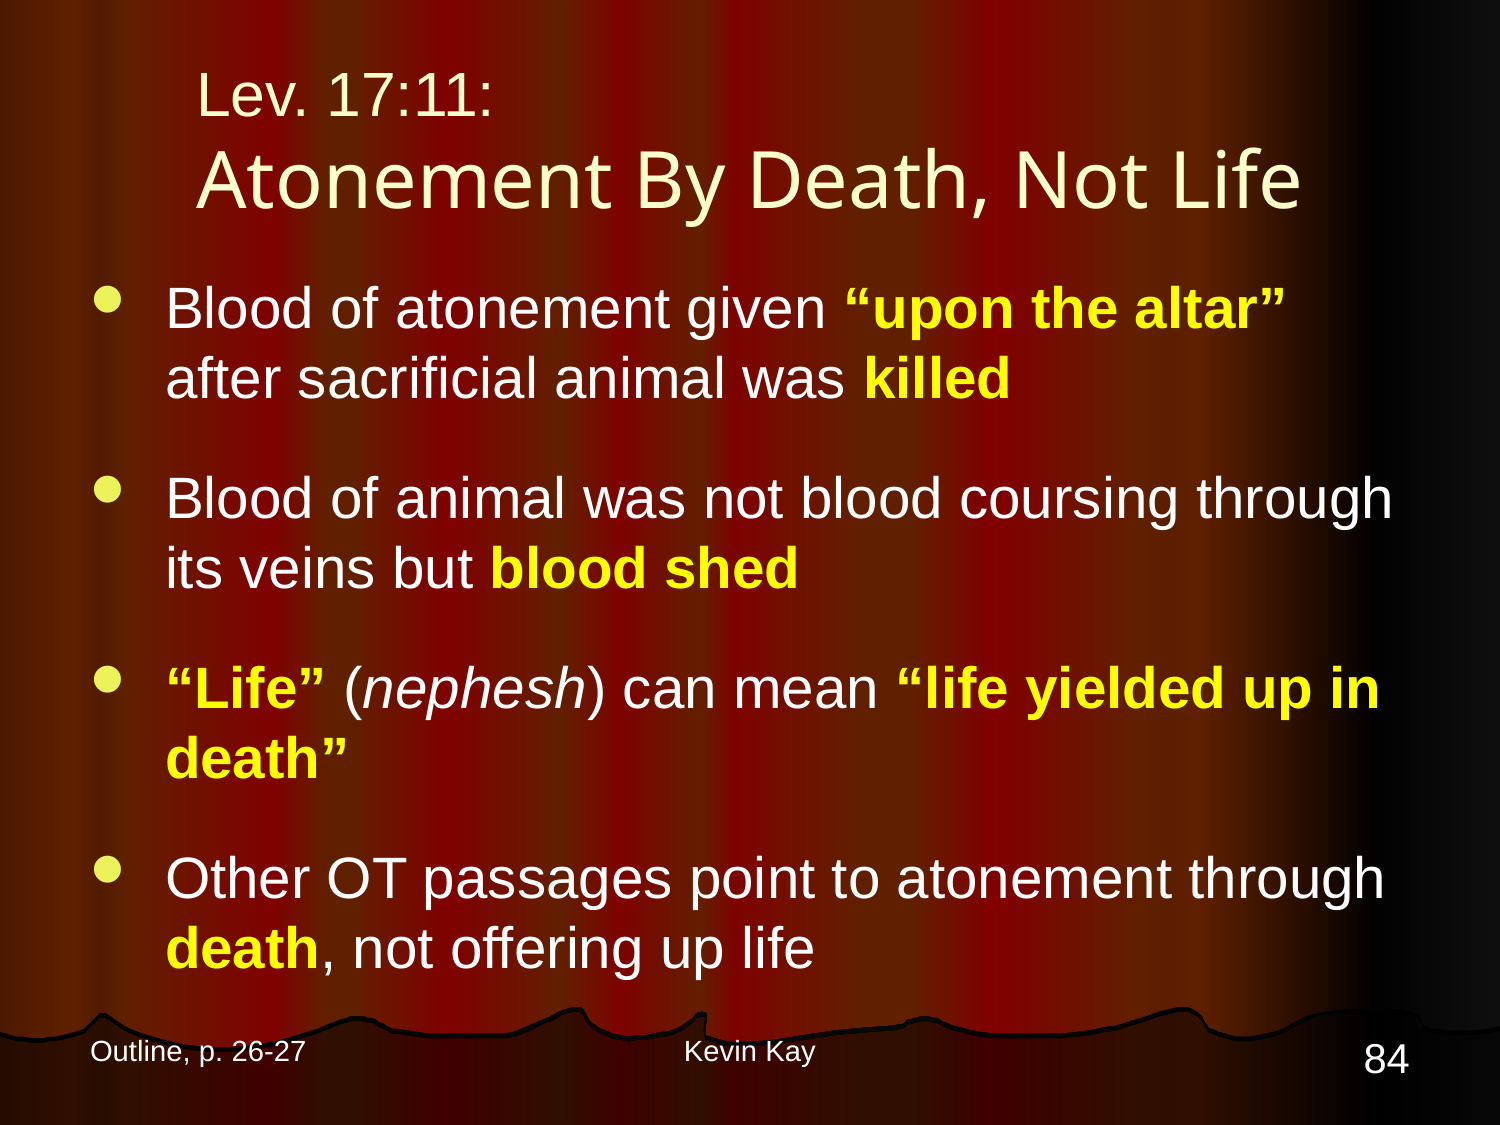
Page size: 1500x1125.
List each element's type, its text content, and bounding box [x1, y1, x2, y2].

list Blood of atonement given “upon the altar” after sacrificial animal was killed Blood of animal was not blood coursing through its veins but blood shed “Life” (nephesh) can mean “life yielded up in death” Other OT passages point to atonement through death, not offering up life [75, 262, 1425, 1006]
title Lev. 17:11: Atonement By Death, Not Life [75, 45, 1425, 233]
footer Kevin Kay [512, 1025, 988, 1100]
slide_number Outline, p. 26-27 [75, 1025, 425, 1100]
slide_number 84 [1074, 1024, 1425, 1100]
